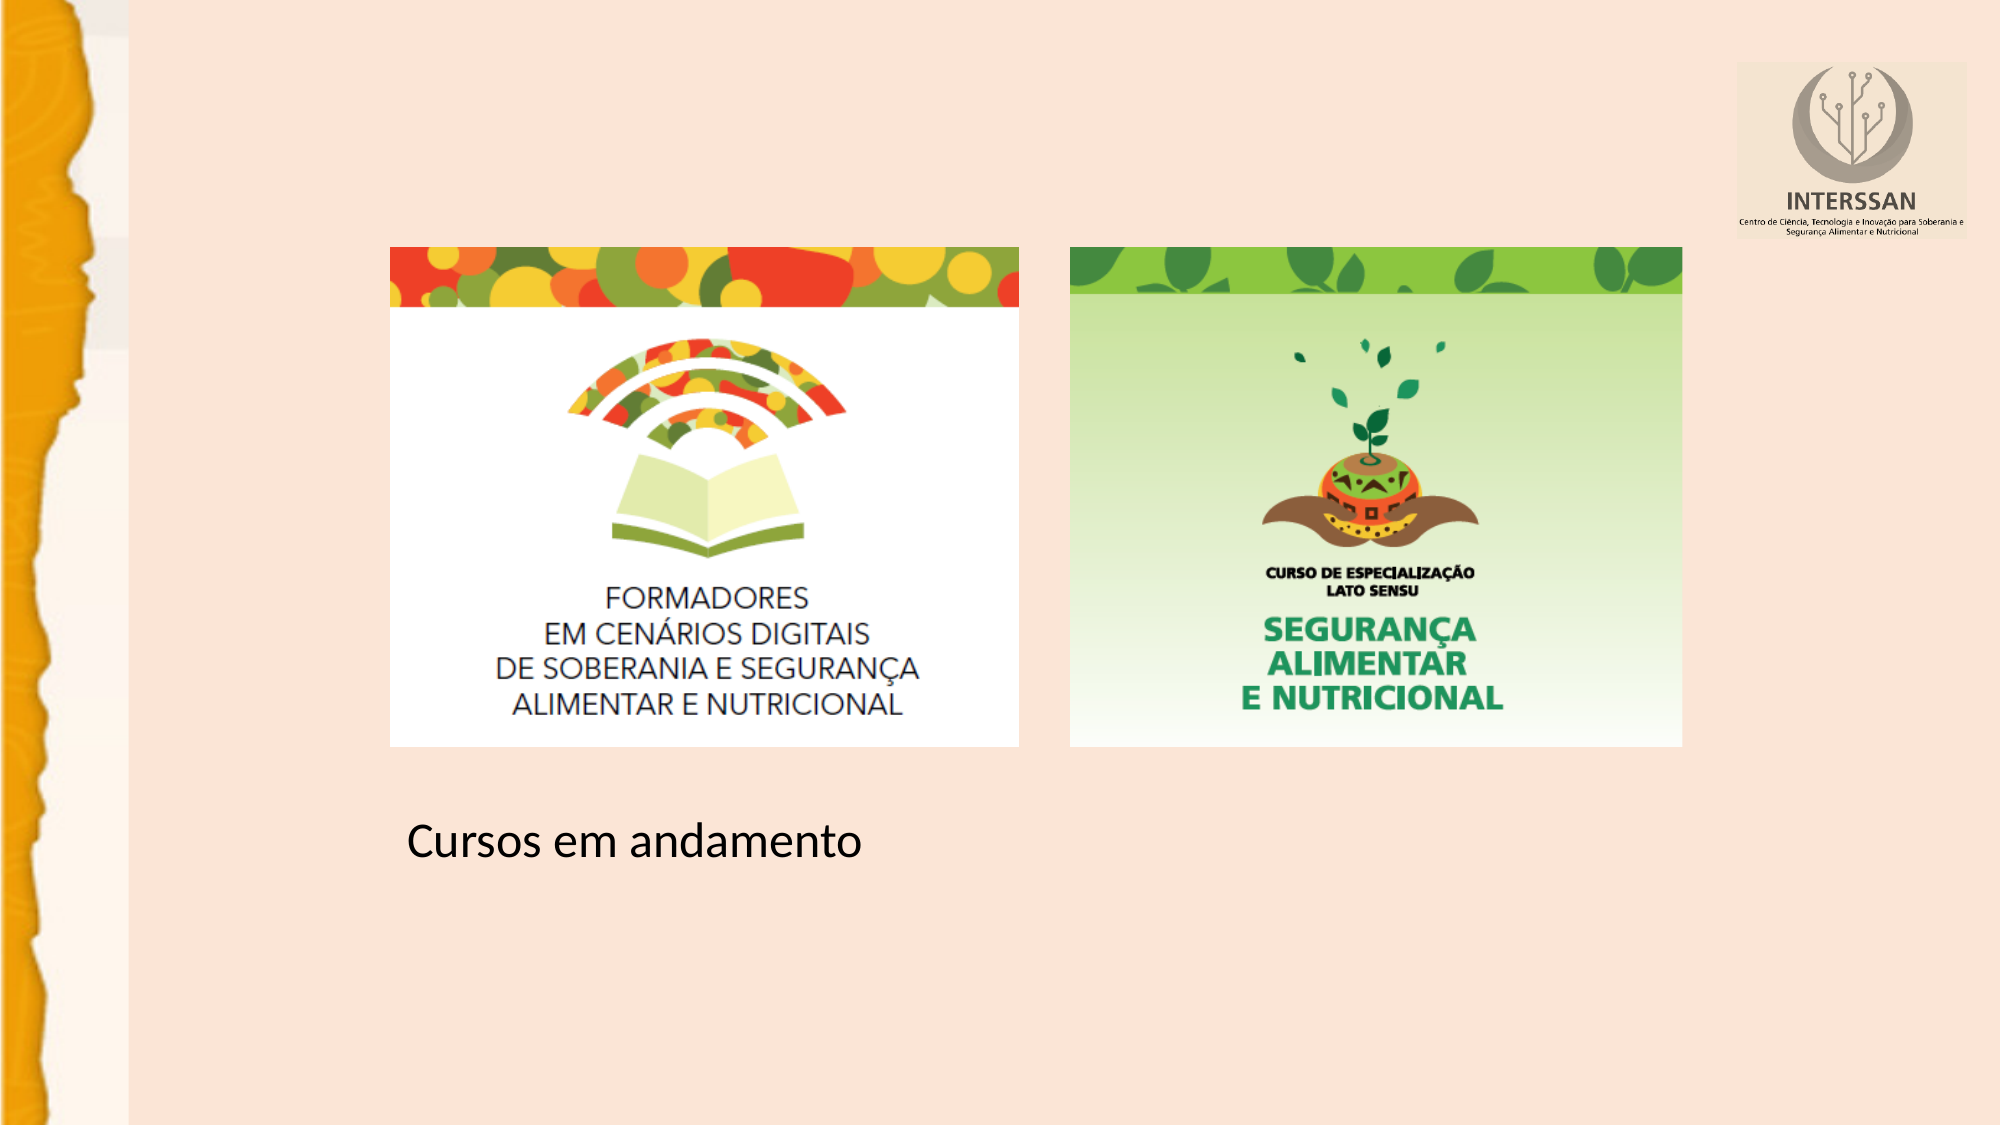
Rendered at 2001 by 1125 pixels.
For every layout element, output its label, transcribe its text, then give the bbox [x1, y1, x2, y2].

picture [1070, 247, 1683, 747]
picture [1737, 62, 1967, 240]
text_box Cursos em andamento [392, 800, 879, 876]
picture [0, 0, 129, 1125]
picture [390, 247, 1019, 747]
